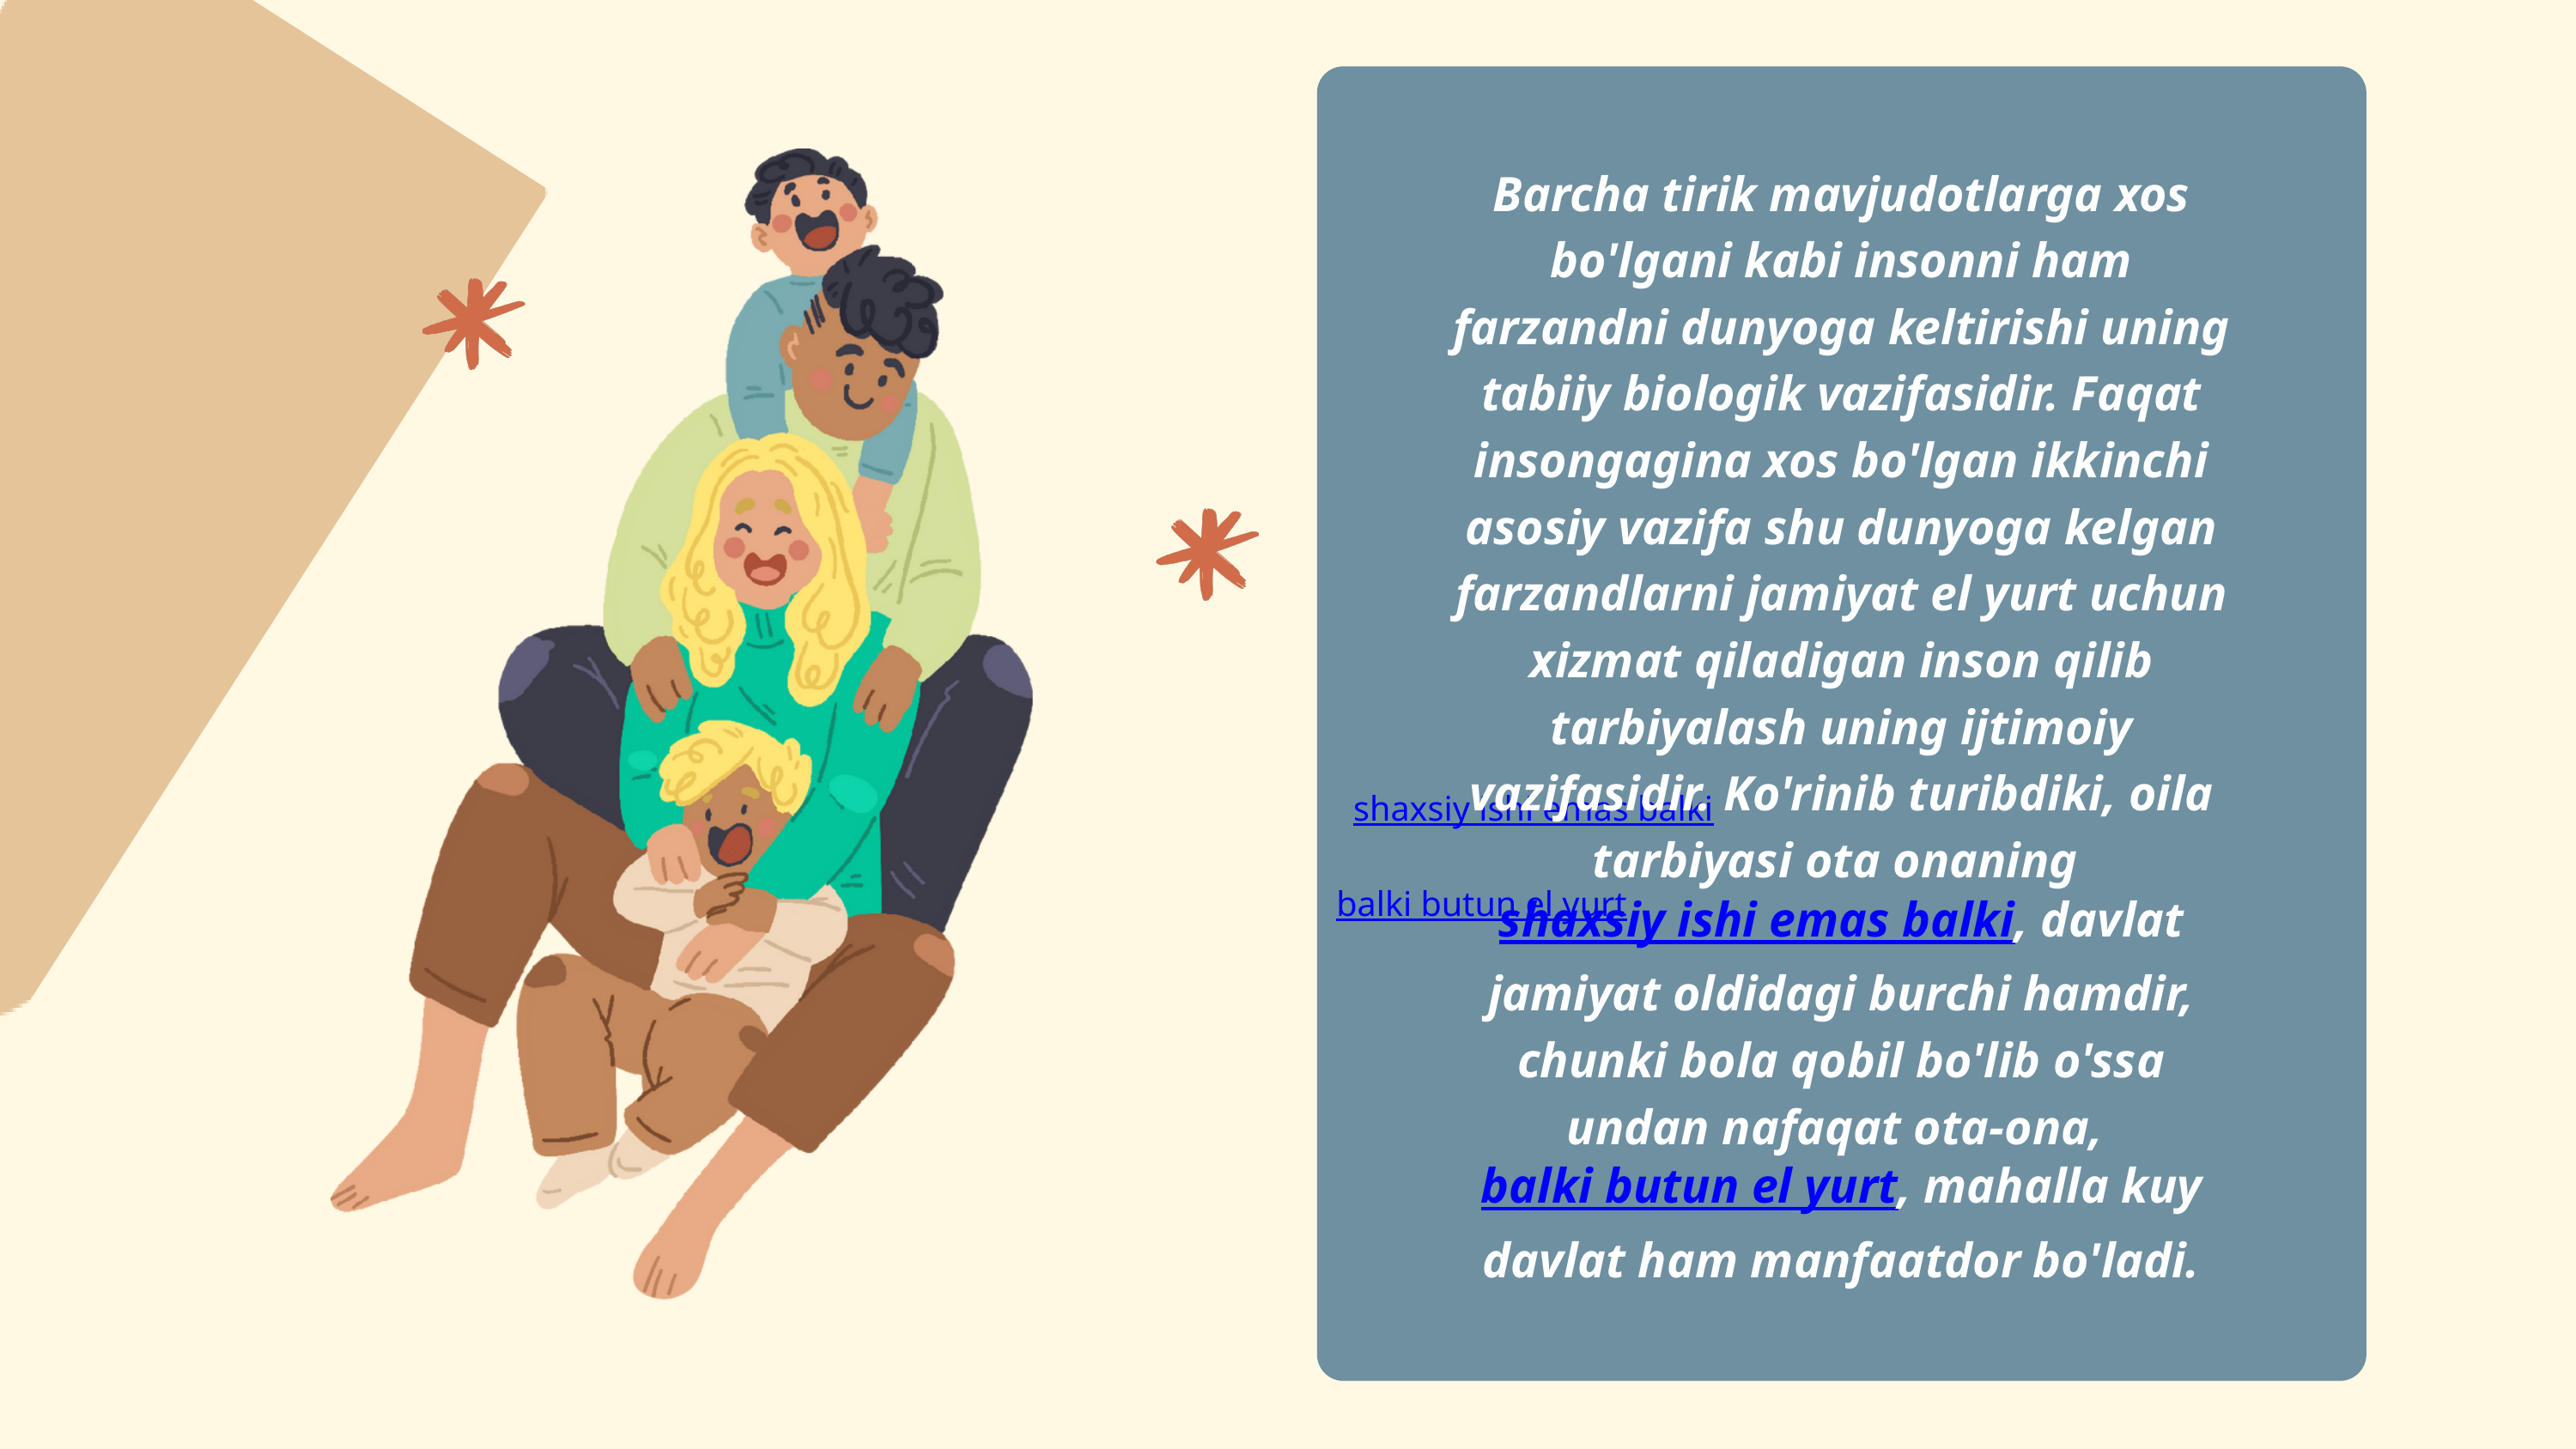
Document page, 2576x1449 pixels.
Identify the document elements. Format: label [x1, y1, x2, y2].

text_box [422, 278, 526, 371]
text_box [0, 0, 550, 1032]
text_box [330, 149, 1033, 1300]
text_box [1316, 66, 2367, 1381]
text_box [1156, 508, 1260, 601]
